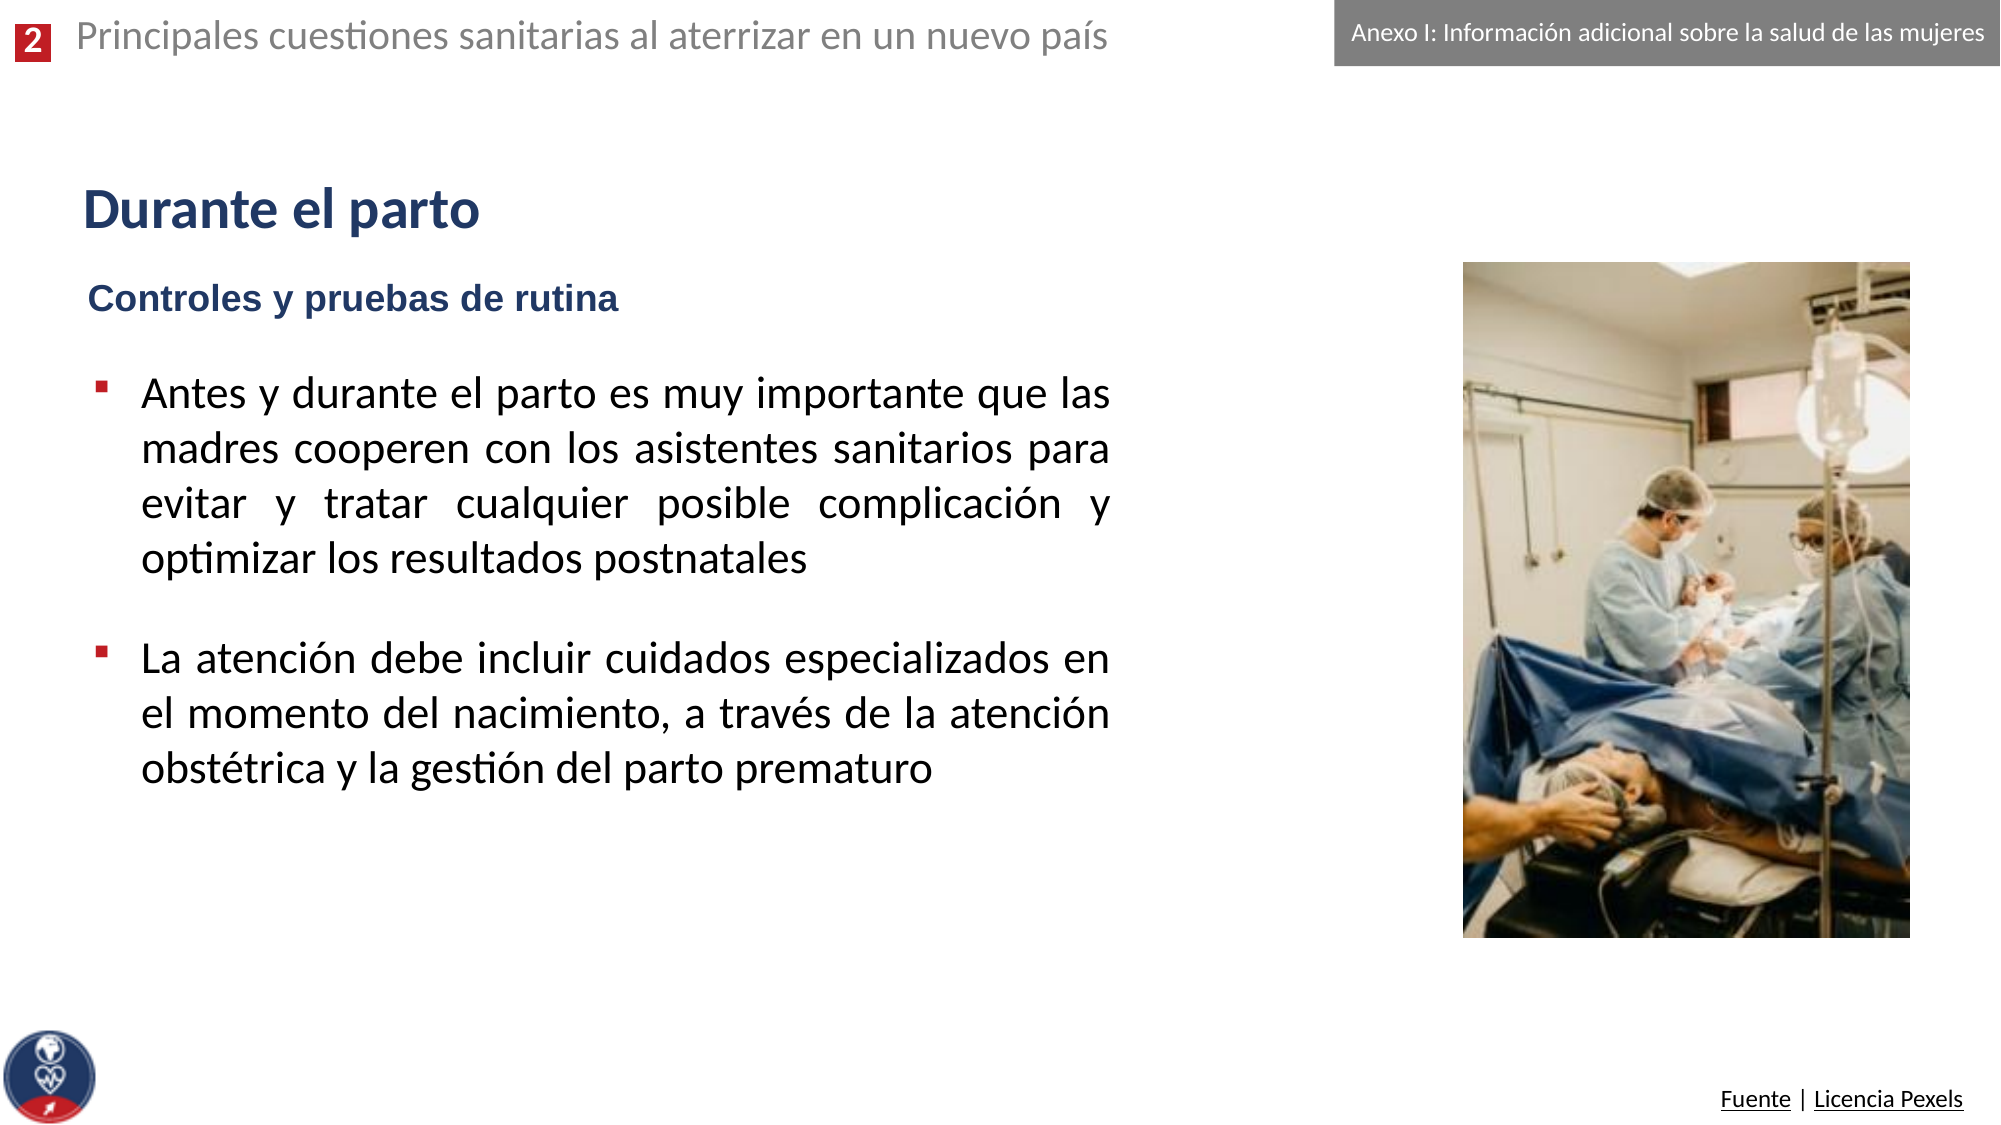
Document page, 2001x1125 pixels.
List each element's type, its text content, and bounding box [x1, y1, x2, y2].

text_box Principales cuestiones sanitarias al aterrizar en un nuevo país [61, 0, 1163, 65]
picture [1463, 262, 1910, 939]
text_box Fuente | Licencia Pexels [1372, 1075, 1979, 1121]
text_box Anexo I: Información adicional sobre la salud de las mujeres [1334, 0, 2000, 67]
picture [0, 1025, 101, 1125]
title Durante el parto [68, 163, 1932, 289]
text_box Controles y pruebas de rutina Antes y durante el parto es muy importante que las madres cooperen con los asistentes sanitarios para evitar y tratar cualquier posible complicación y optimizar los resultados postnatales La atención debe incluir cuidados especializados en el momento del nacimiento, a través de la atención obstétrica y la gestión del parto prematuro [41, 258, 1127, 943]
